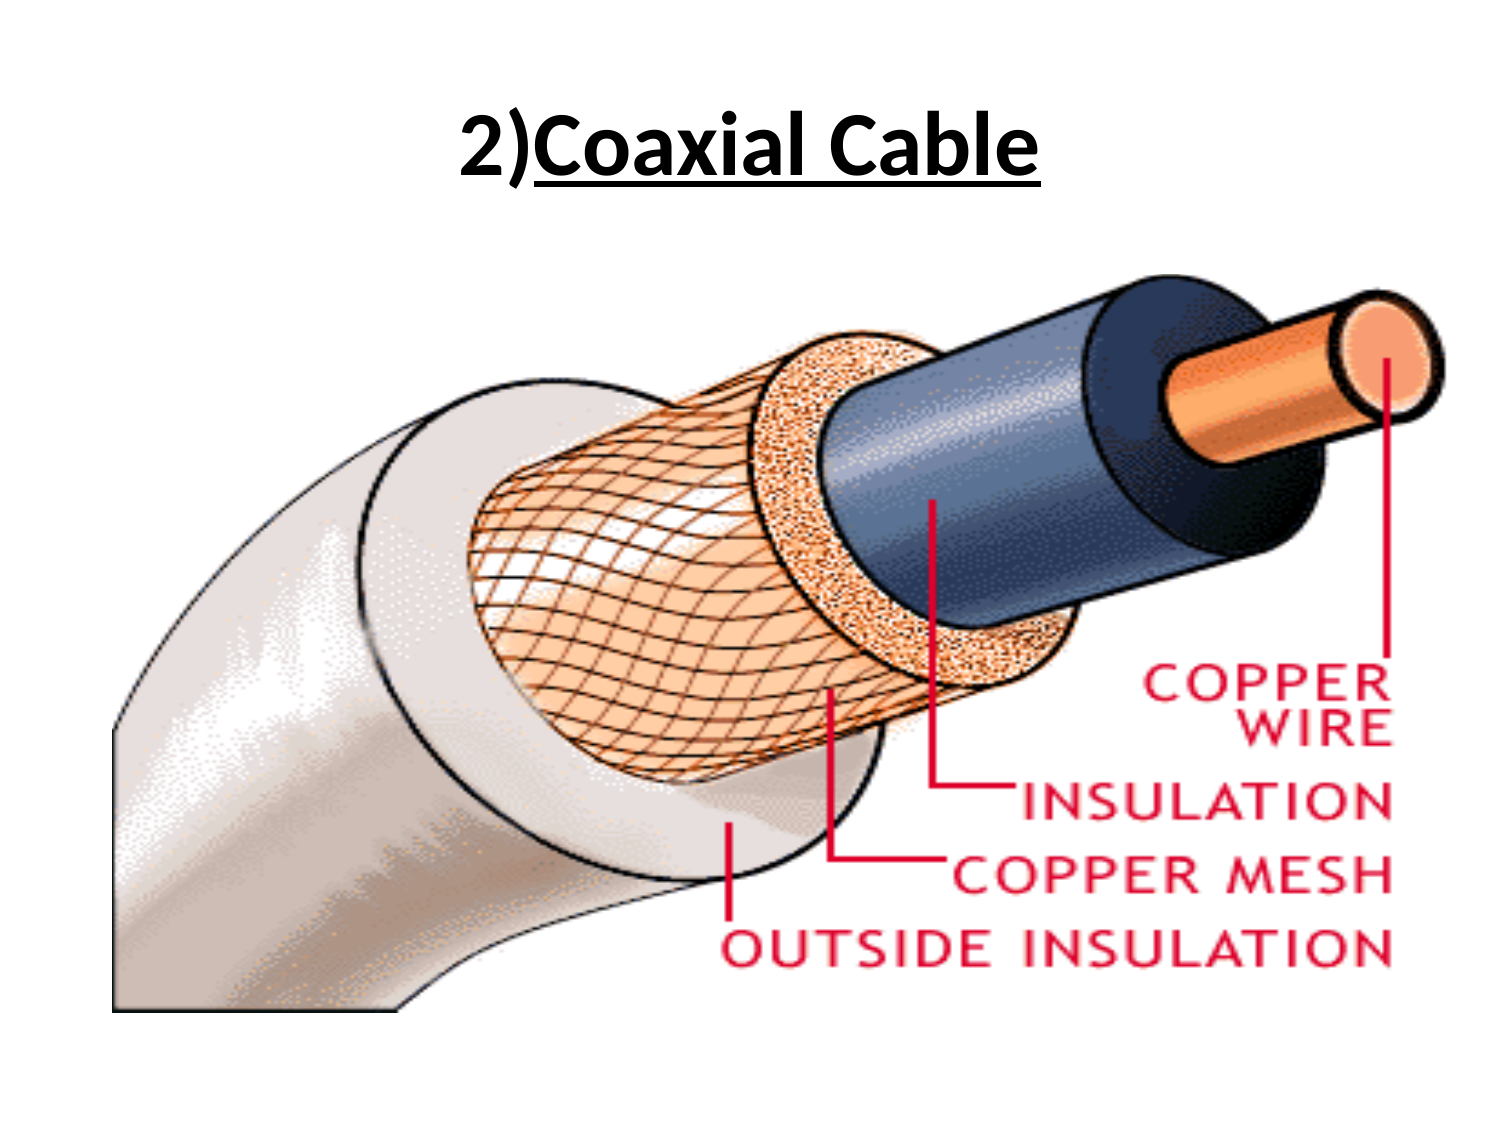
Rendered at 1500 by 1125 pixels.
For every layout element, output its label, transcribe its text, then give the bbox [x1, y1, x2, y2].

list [112, 274, 1451, 1013]
title 2)Coaxial Cable [75, 45, 1425, 233]
